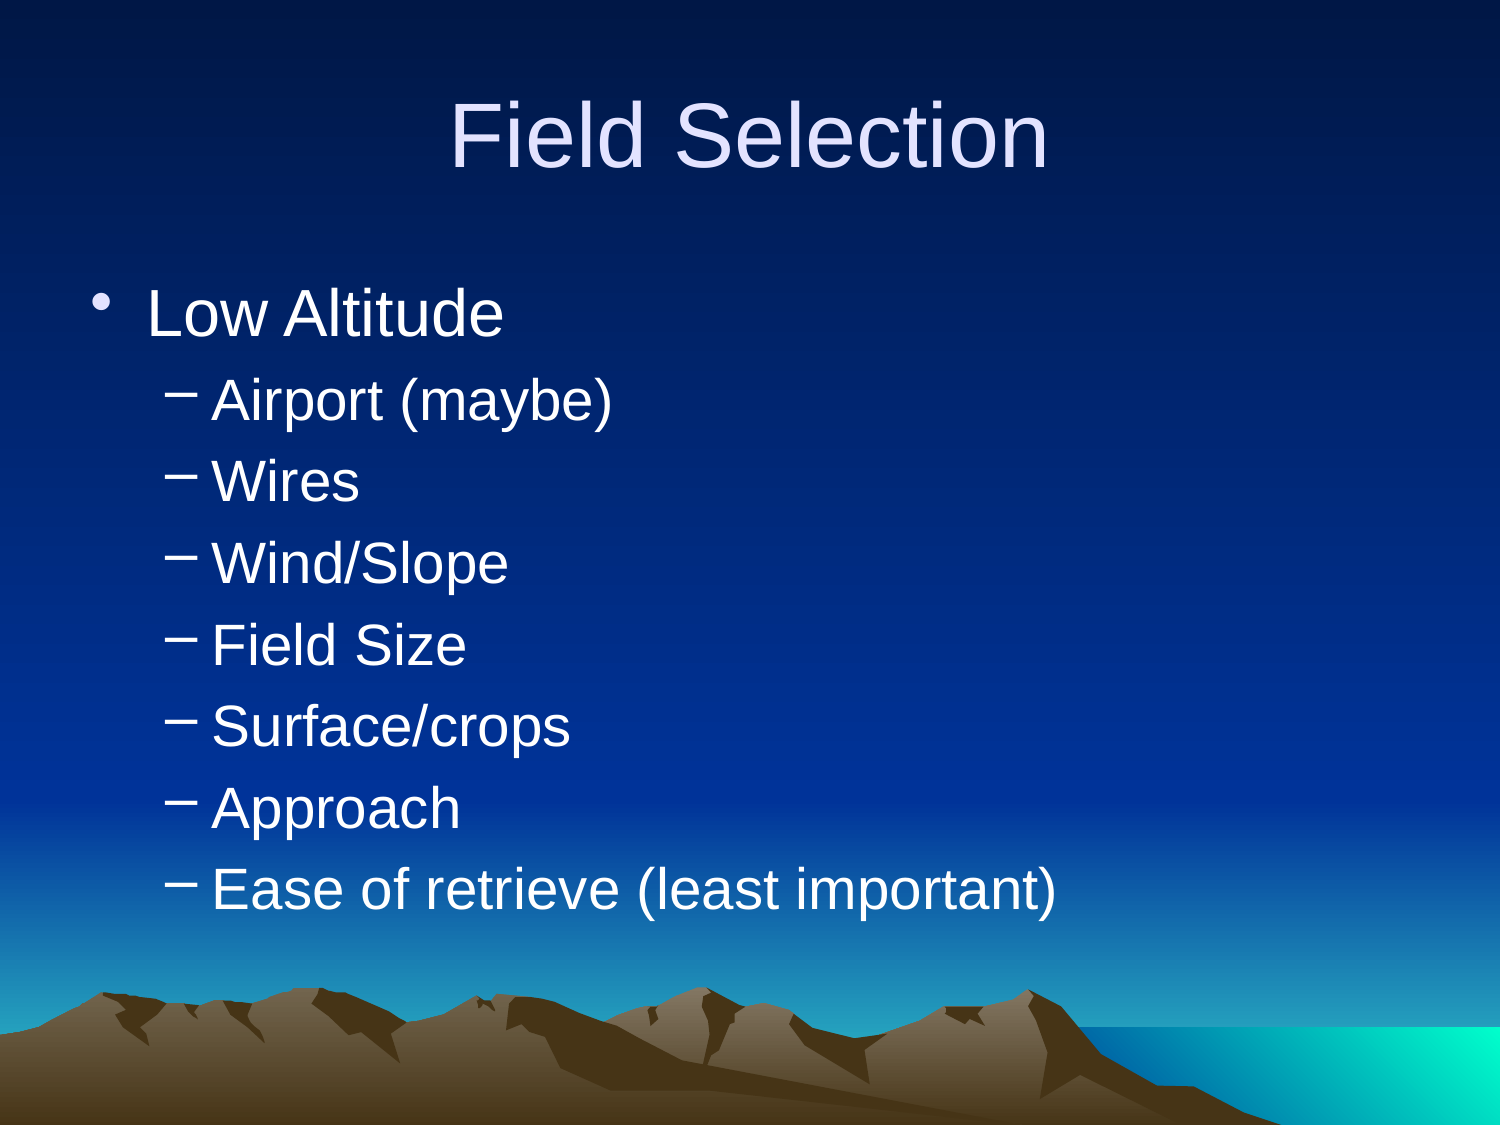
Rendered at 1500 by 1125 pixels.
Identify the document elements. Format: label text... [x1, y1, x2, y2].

list Low Altitude Airport (maybe) Wires Wind/Slope Field Size Surface/crops Approach Ease of retrieve (least important) [75, 262, 1425, 1000]
title Field Selection [75, 37, 1425, 225]
